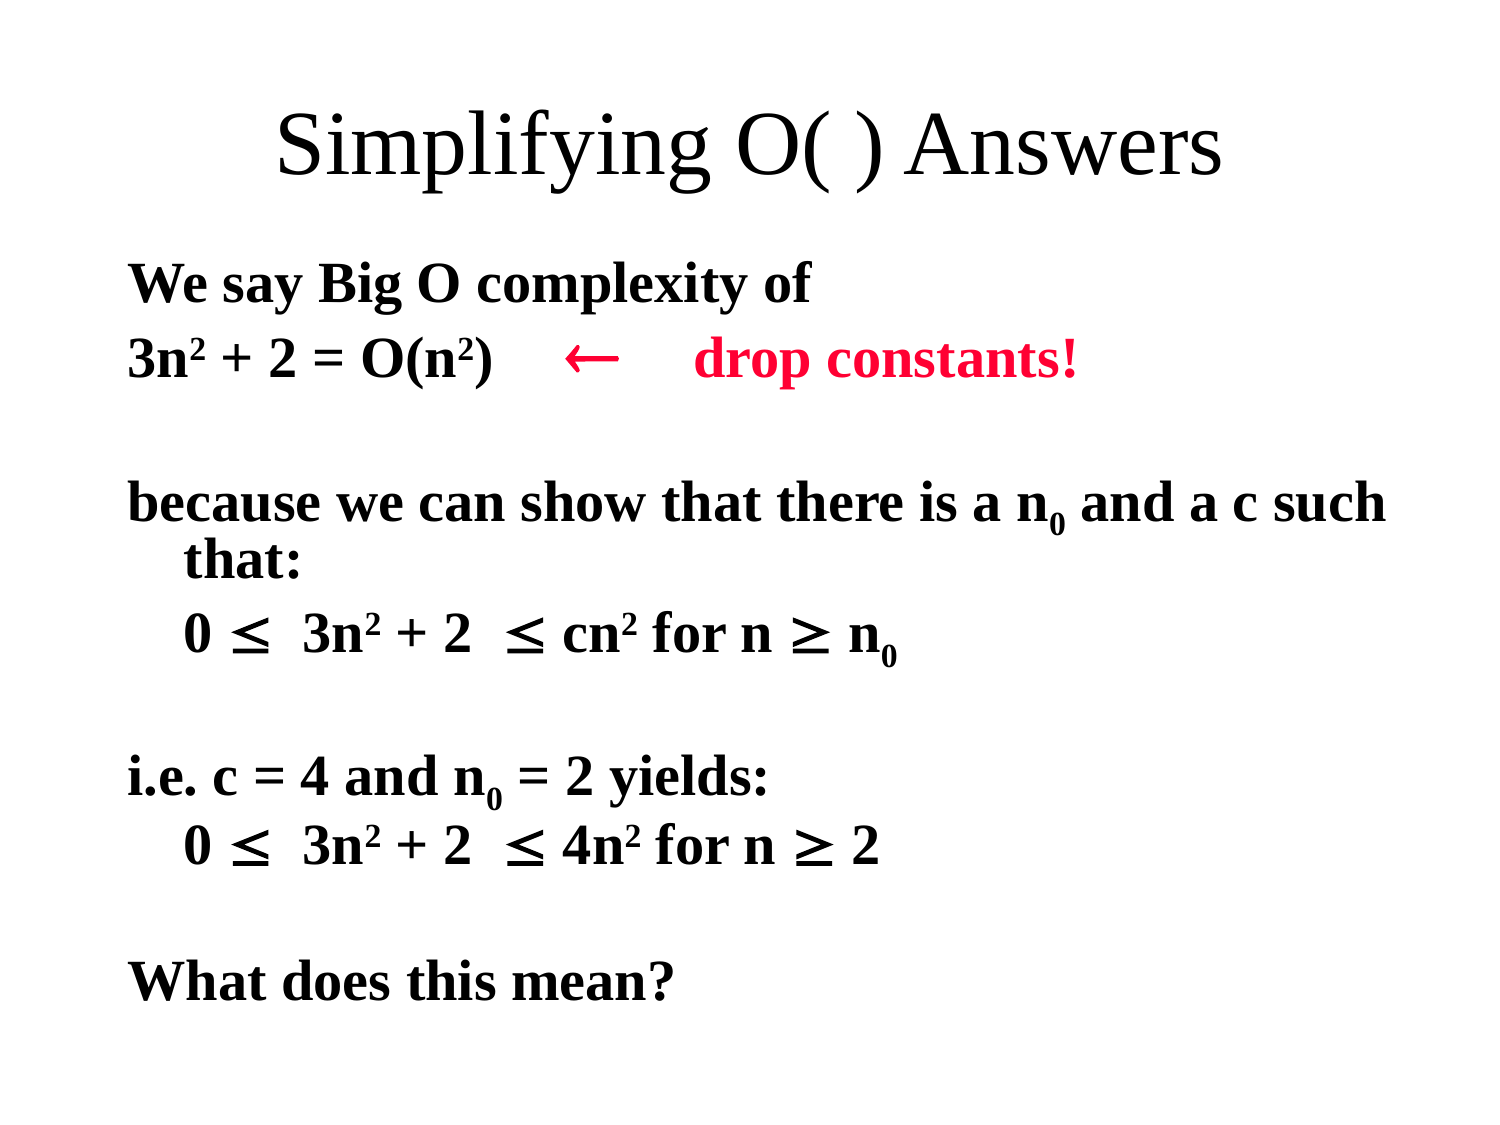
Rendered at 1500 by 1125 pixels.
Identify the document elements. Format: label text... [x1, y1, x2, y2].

title Simplifying O( ) Answers [112, 62, 1388, 213]
list We say Big O complexity of 3n2 + 2 = O(n2)  drop constants! because we can show that there is a n0 and a c such that: 0  3n2 + 2  cn2 for n  n0 i.e. c = 4 and n0 = 2 yields: 0  3n2 + 2  4n2 for n  2 What does this mean? [112, 249, 1438, 1051]
